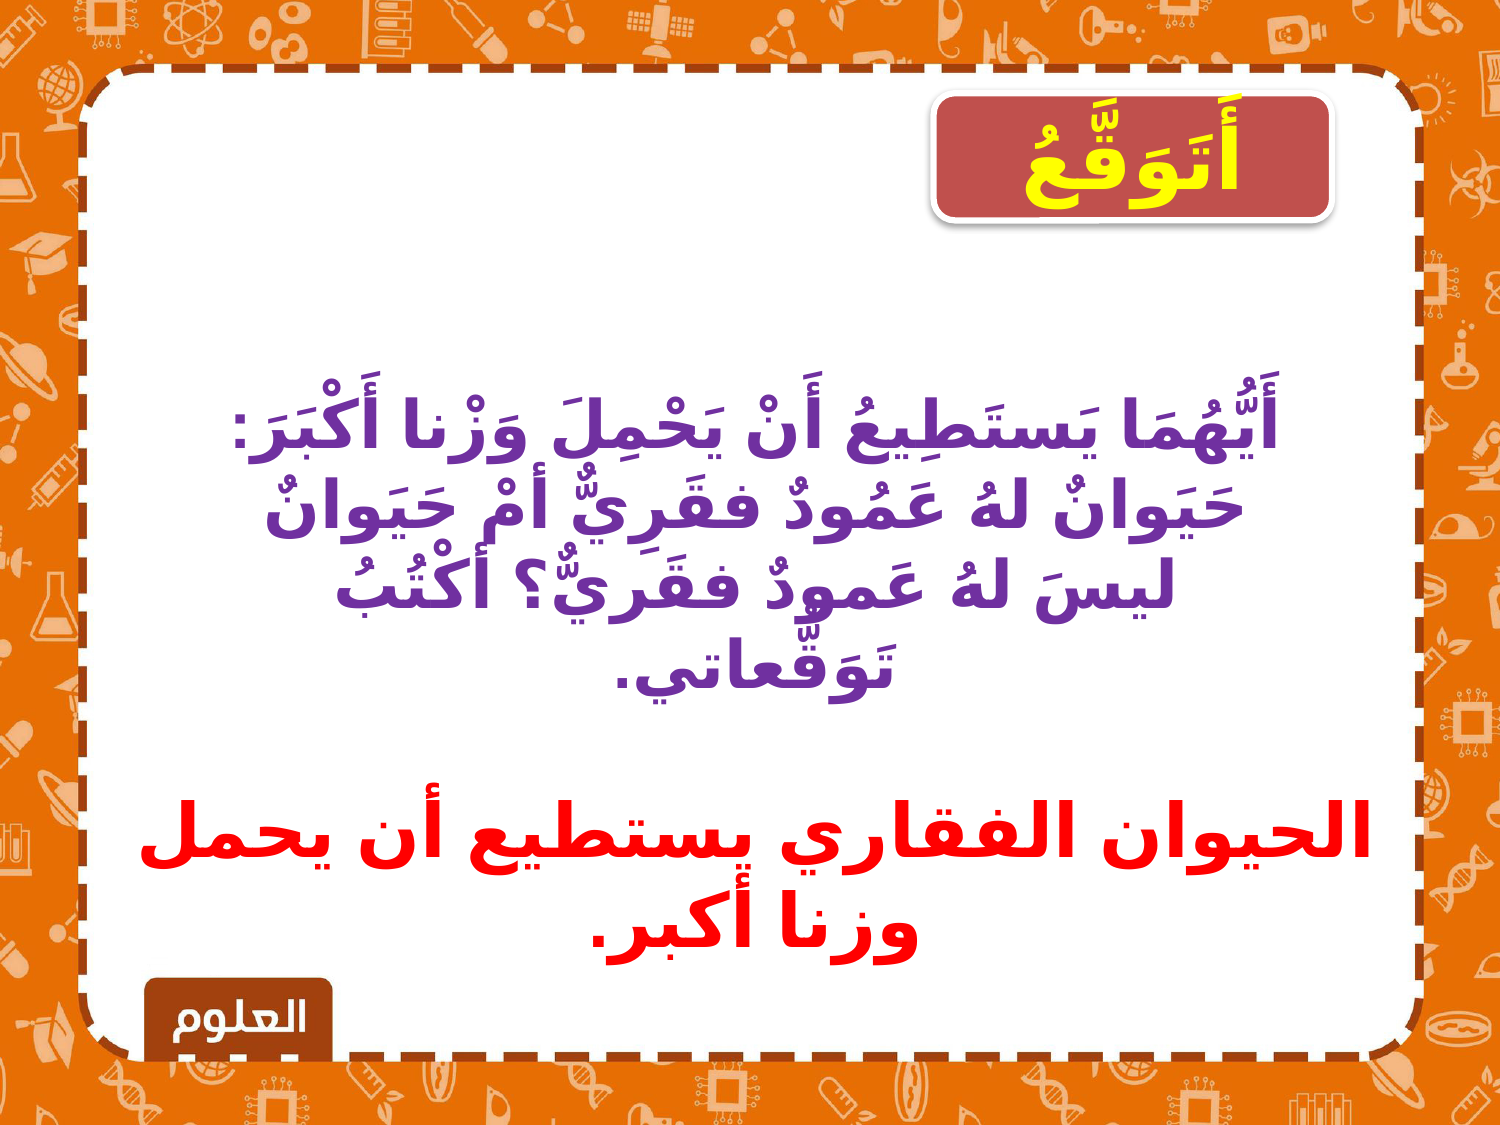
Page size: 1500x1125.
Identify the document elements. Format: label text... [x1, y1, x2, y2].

text_box أَتَوَقَّعُ [930, 90, 1336, 224]
text_box أَيُّهُمَا يَستَطِيعُ أَنْ يَحْمِلَ وَزْنا أَكْبَرَ: حَيَوانٌ لهُ عَمُودٌ فقَرِيٌّ أمْ حَيَوانٌ ليسَ لهُ عَمودٌ فقَريٌّ؟ أكْتُبُ تَوَقُّعاتي. [175, 374, 1337, 710]
footer [512, 1042, 988, 1103]
picture [0, 0, 1500, 1125]
text_box الحيوان الفقاري يستطيع أن يحمل وزنا أكبر. [100, 775, 1412, 970]
